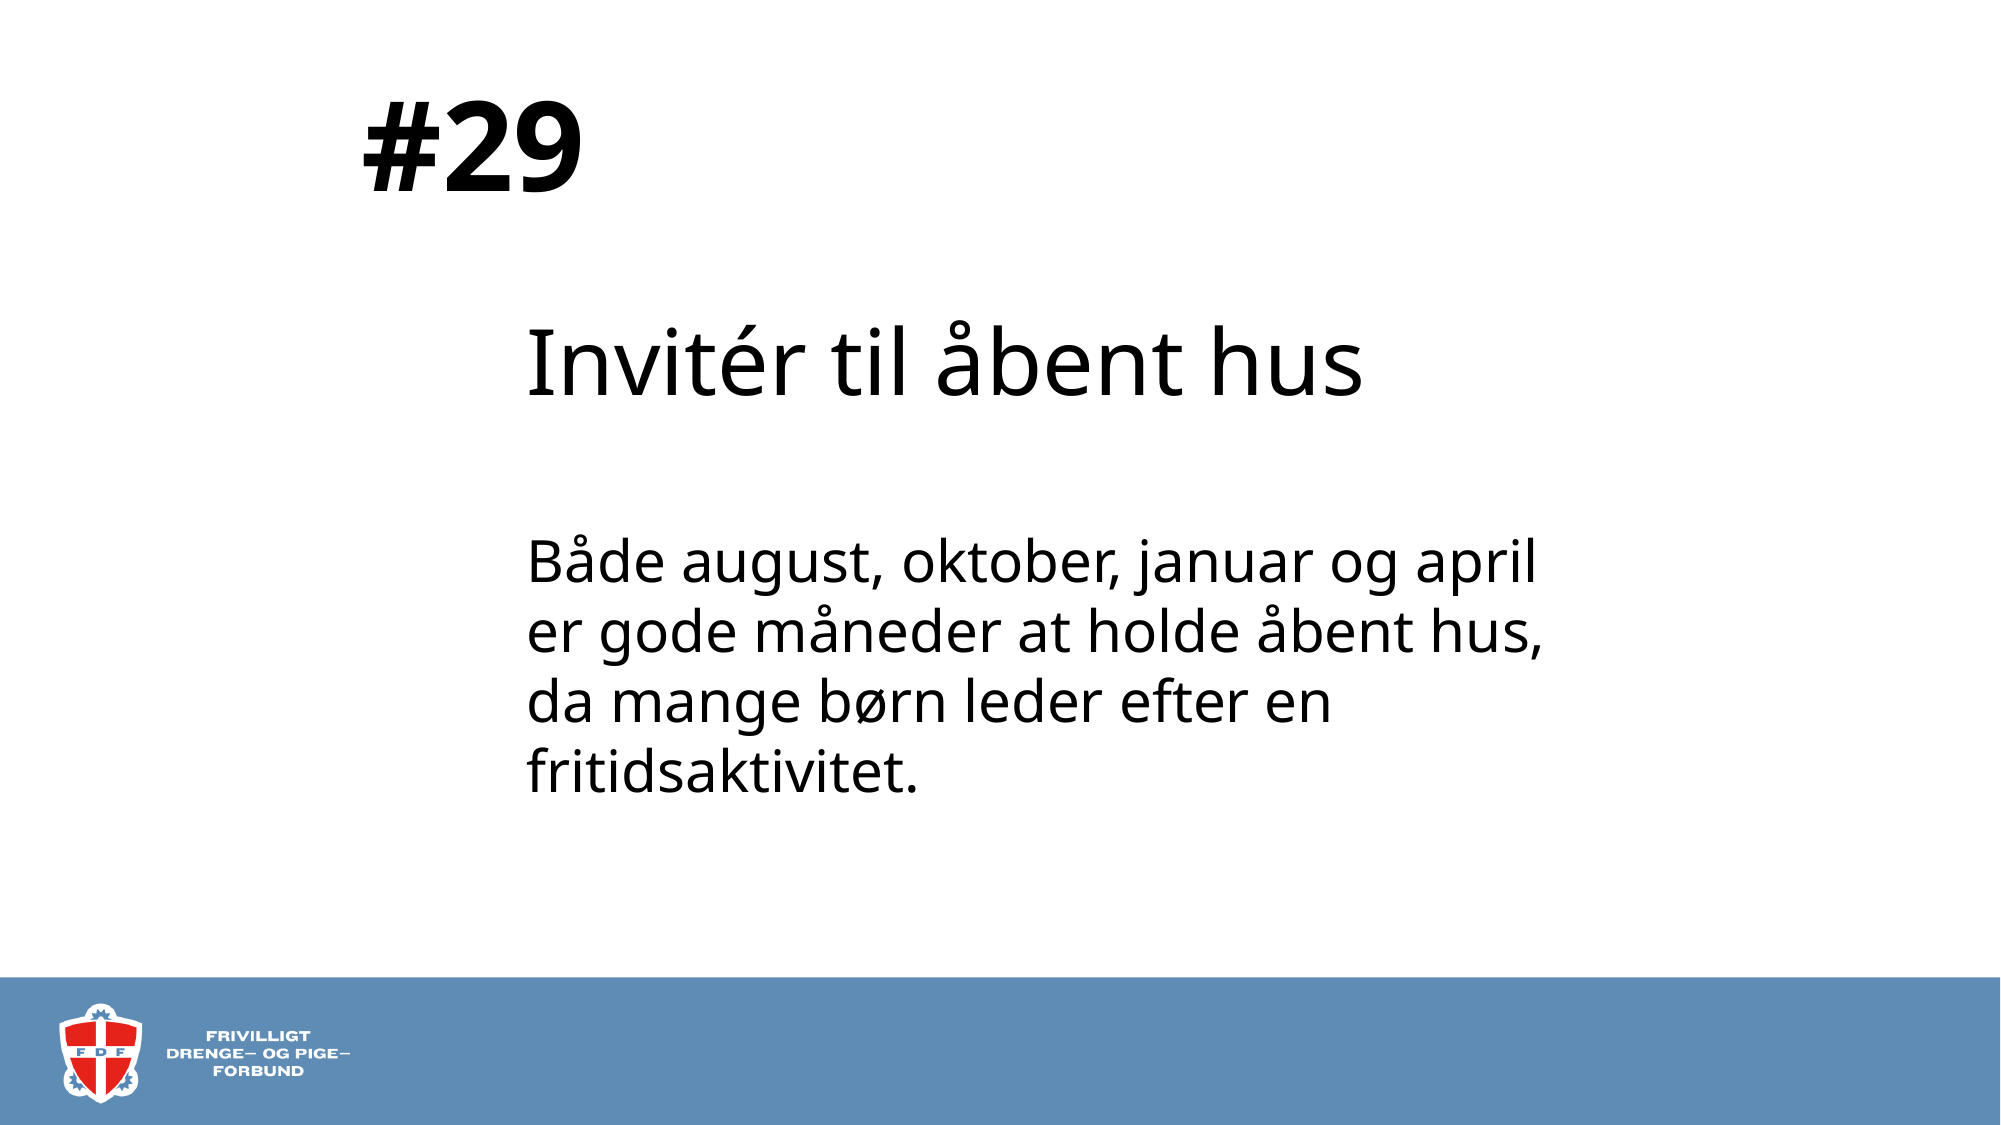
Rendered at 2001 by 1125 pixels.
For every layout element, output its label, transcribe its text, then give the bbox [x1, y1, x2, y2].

text_box Invitér til åbent hus Både august, oktober, januar og april er gode måneder at holde åbent hus, da mange børn leder efter en fritidsaktivitet. [512, 296, 1591, 812]
picture [59, 1003, 350, 1104]
title #29 [361, 75, 683, 209]
